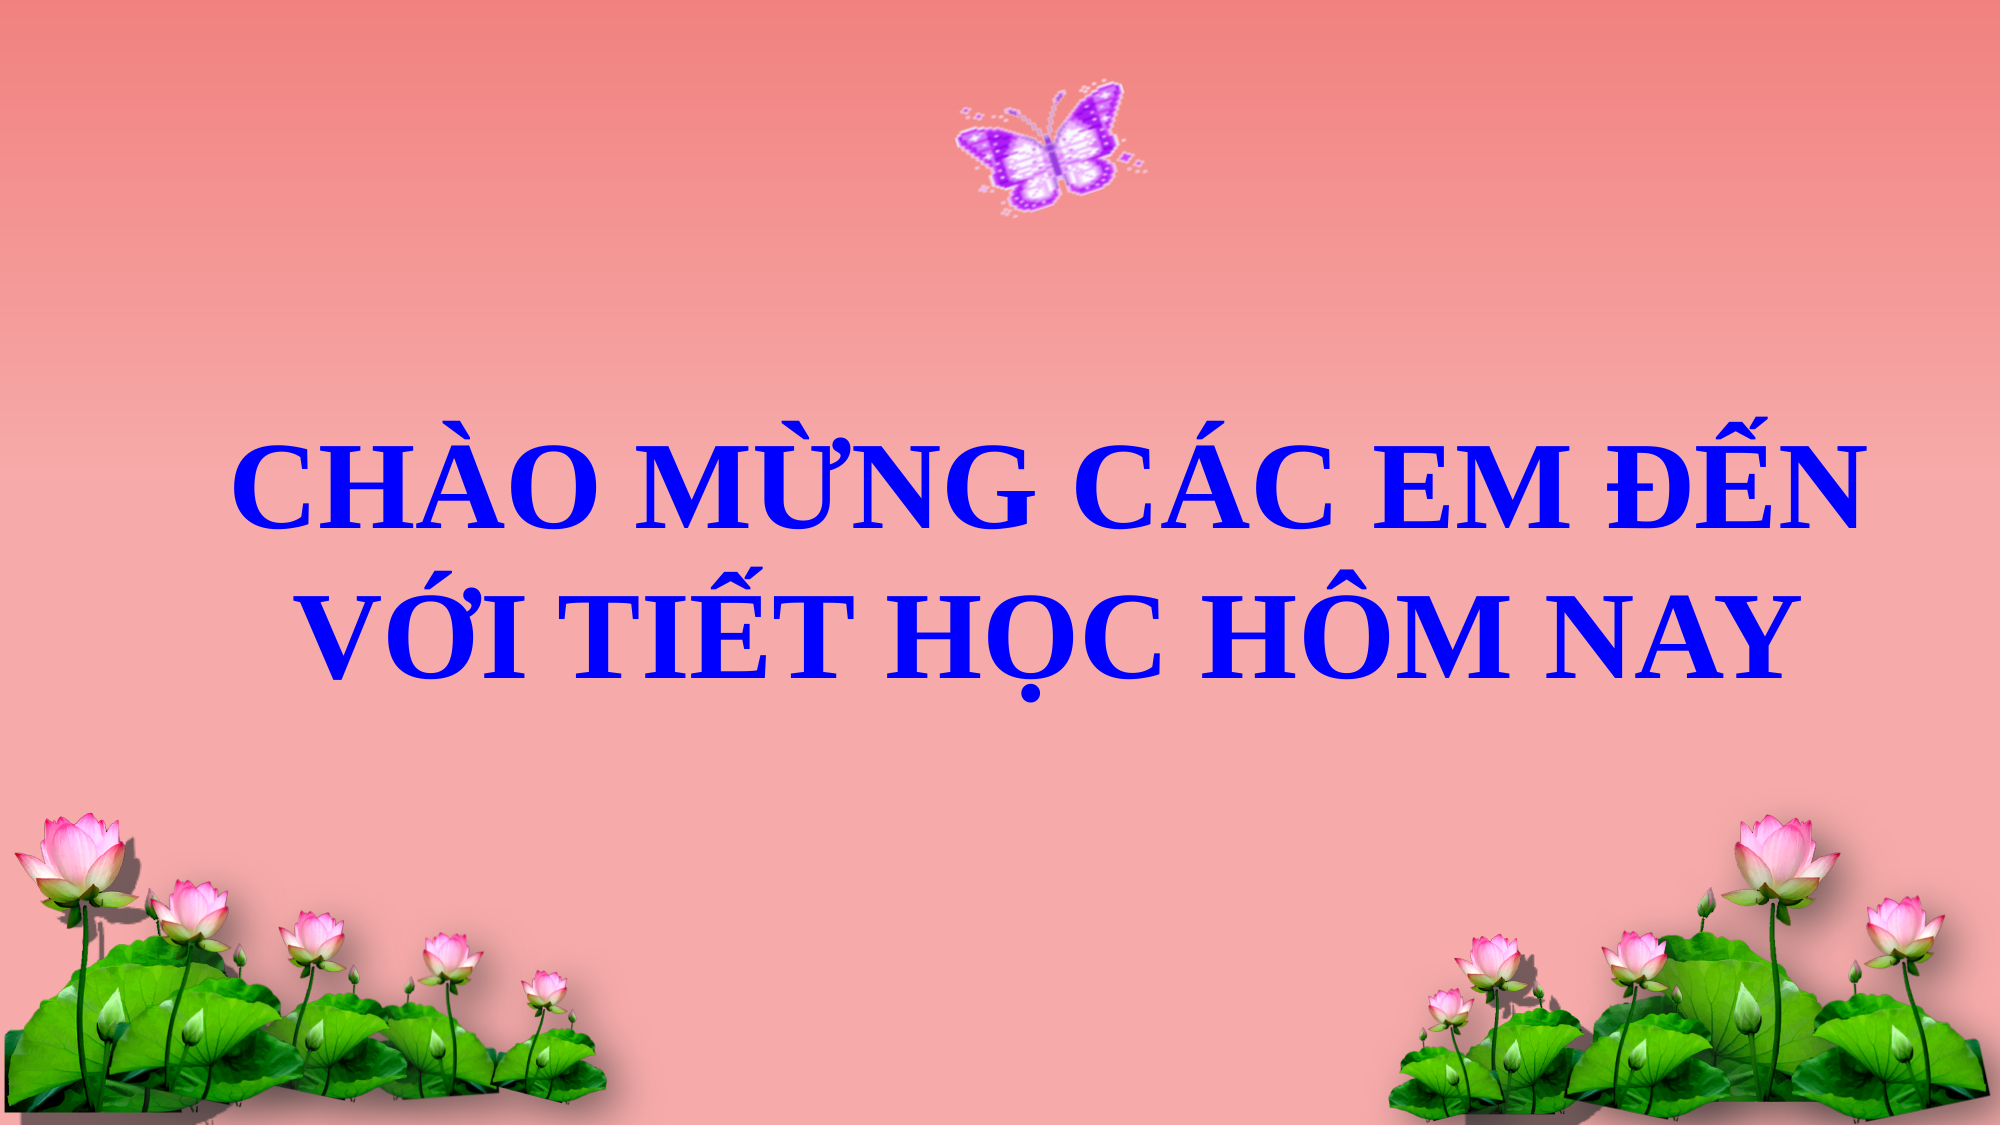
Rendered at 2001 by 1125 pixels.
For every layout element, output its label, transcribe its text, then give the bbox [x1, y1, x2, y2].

title CHÀO MỪNG CÁC EM ĐẾN VỚI TIẾT HỌC HÔM NAY [158, 164, 1939, 711]
picture [1377, 805, 1973, 1121]
picture [948, 60, 1149, 226]
picture [503, 971, 619, 1103]
picture [1, 803, 496, 1117]
